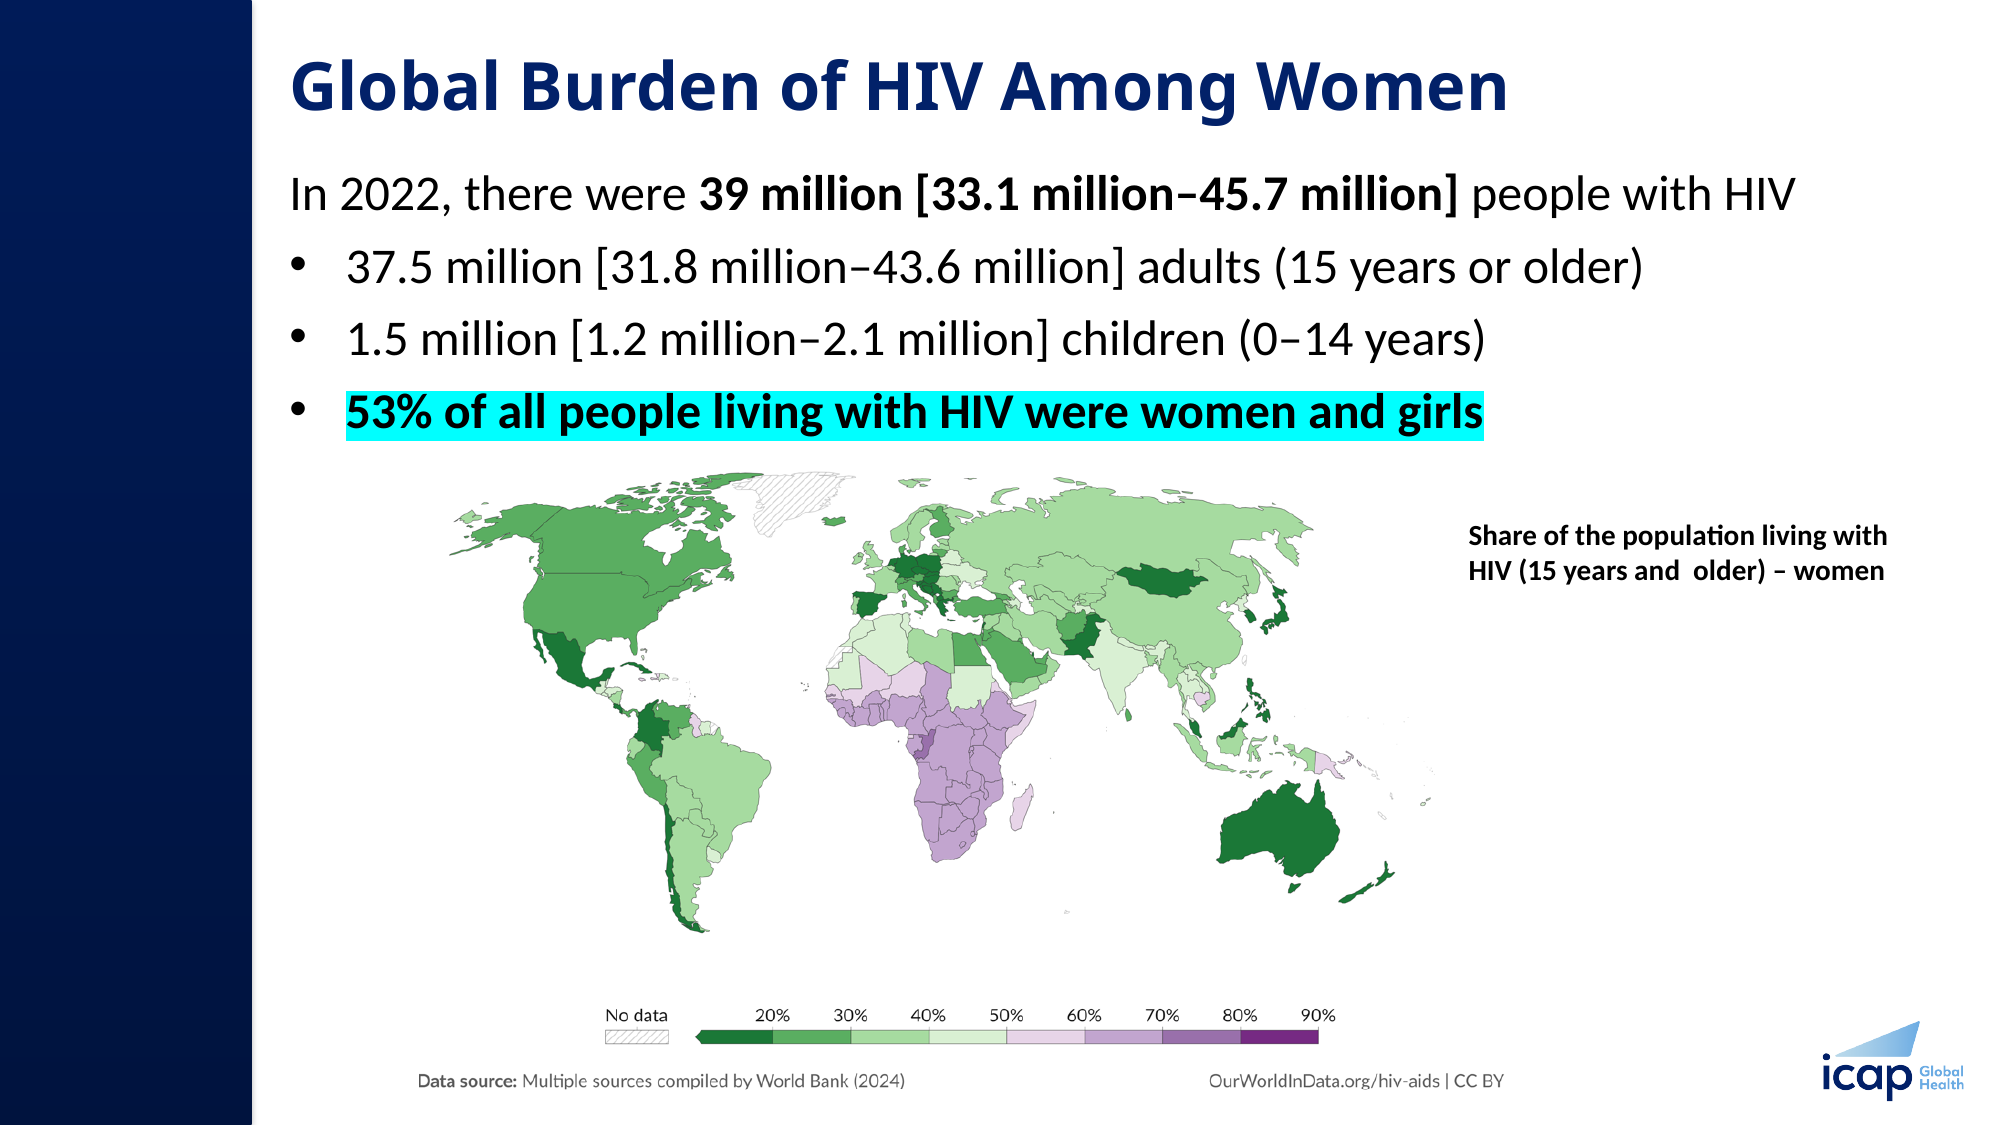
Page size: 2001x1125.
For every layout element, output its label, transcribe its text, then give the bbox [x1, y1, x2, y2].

picture [1786, 1004, 2000, 1118]
list In 2022, there were 39 million [33.1 million–45.7 million] people with HIV 37.5 million [31.8 million–43.6 million] adults (15 years or older) 1.5 million [1.2 million–2.1 million] children (0–14 years) 53% of all people living with HIV were women and girls [274, 153, 1986, 931]
text_box Share of the population living with HIV (15 years and older) – women [1517, 509, 1927, 594]
title Global Burden of HIV Among Women [274, 36, 1775, 153]
picture [419, 433, 1513, 1090]
